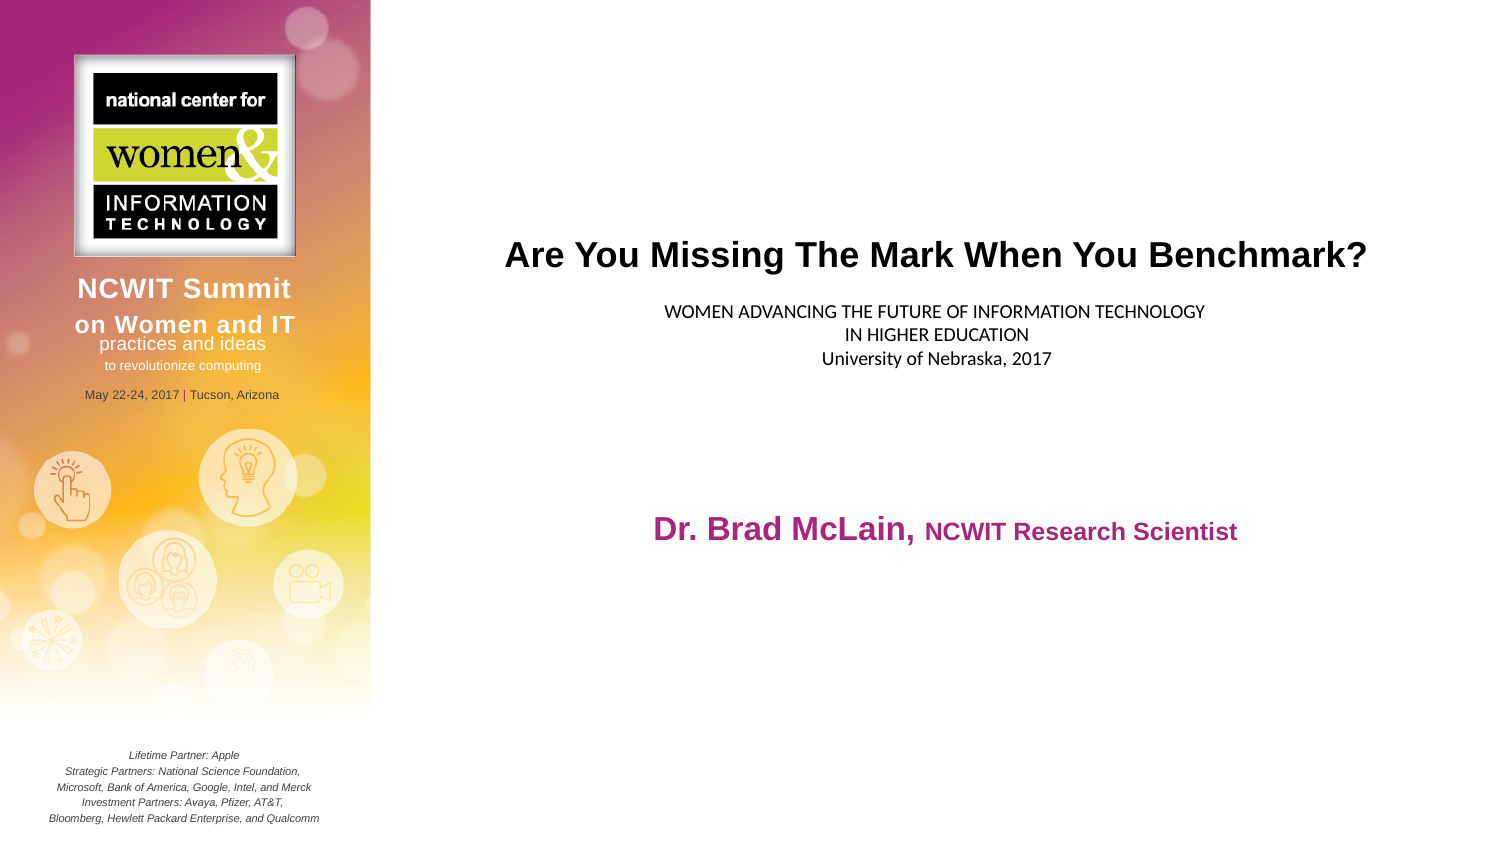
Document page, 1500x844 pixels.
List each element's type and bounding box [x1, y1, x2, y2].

text_box [0, 0, 1500, 844]
